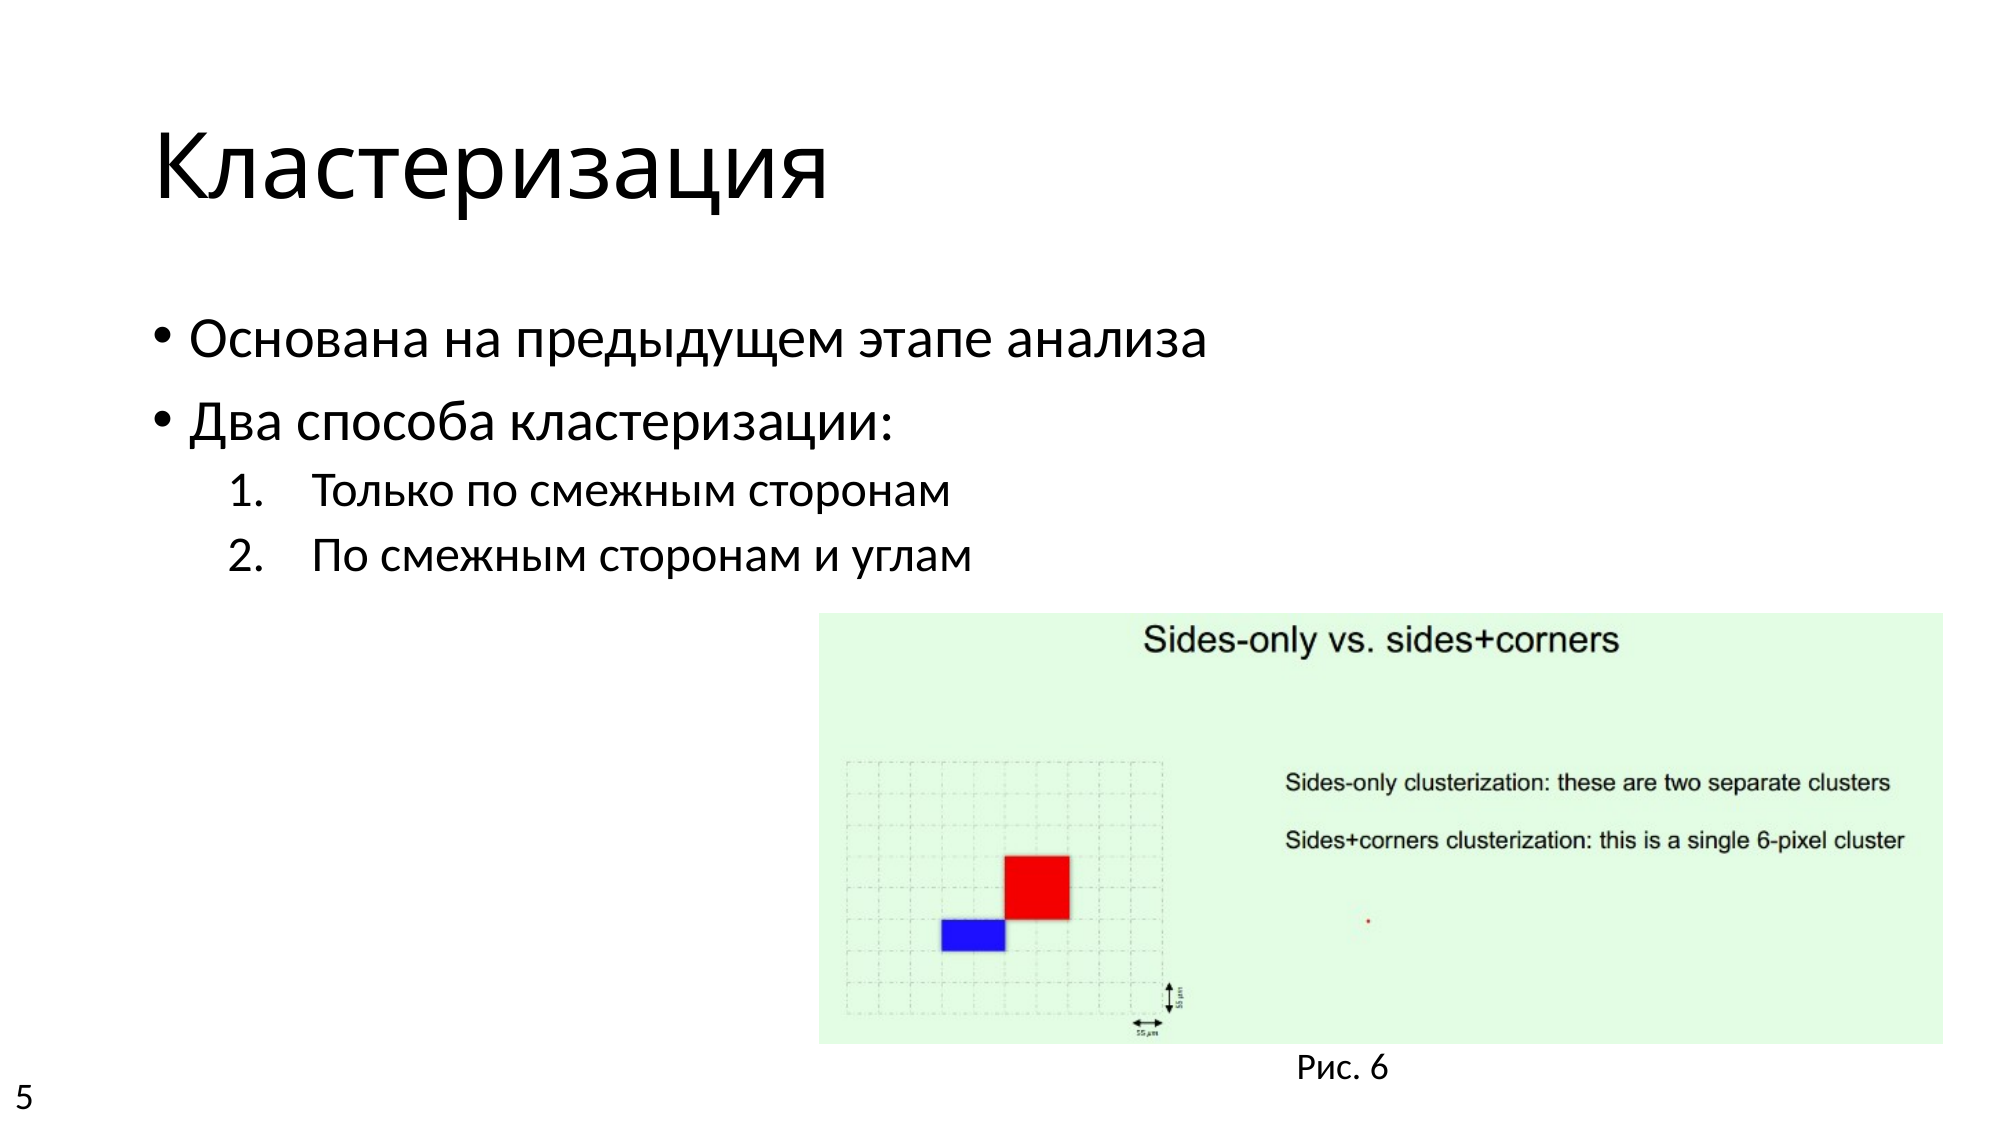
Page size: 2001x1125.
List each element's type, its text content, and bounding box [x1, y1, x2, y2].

text_box Кластеризация [137, 59, 1863, 278]
text_box Основана на предыдущем этапе анализа Два способа кластеризации: Только по смежным сторонам По смежным сторонам и углам [137, 299, 1863, 1014]
picture [818, 613, 1943, 1044]
text_box 5 [0, 1064, 48, 1125]
text_box Рис. 6 [1281, 1051, 1732, 1095]
